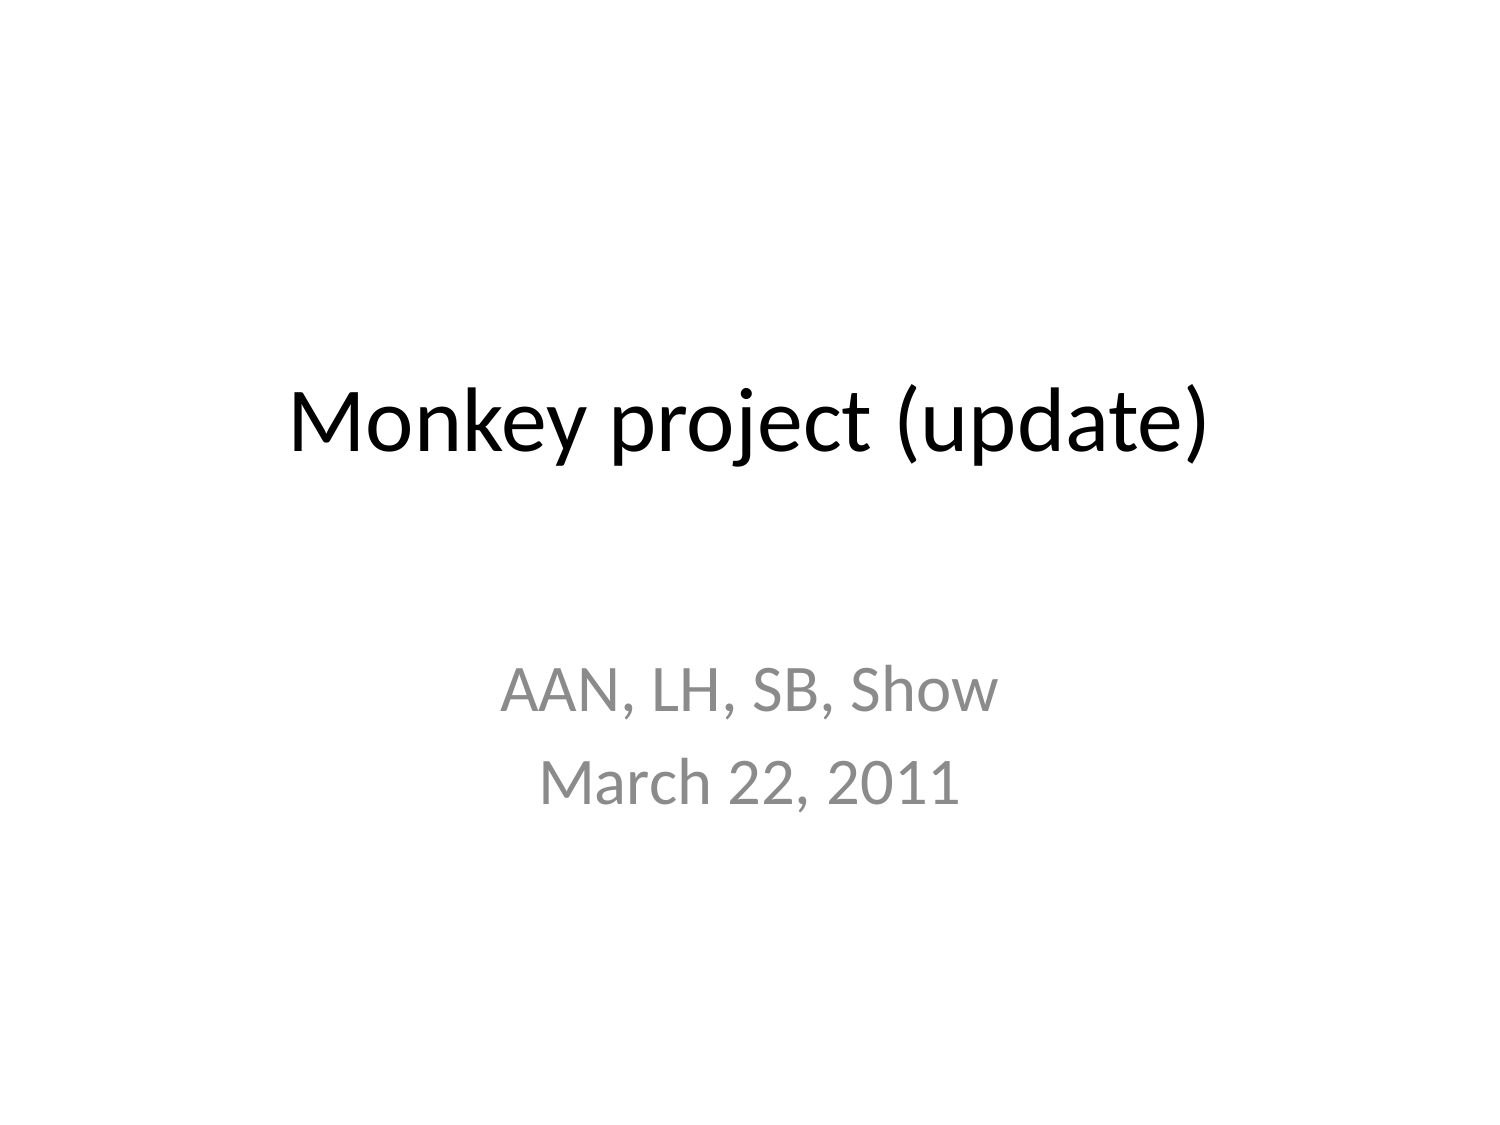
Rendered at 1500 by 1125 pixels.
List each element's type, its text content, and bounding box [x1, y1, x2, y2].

title Monkey project (update) [112, 349, 1388, 591]
subtitle AAN, LH, SB, Show March 22, 2011 [225, 637, 1275, 925]
